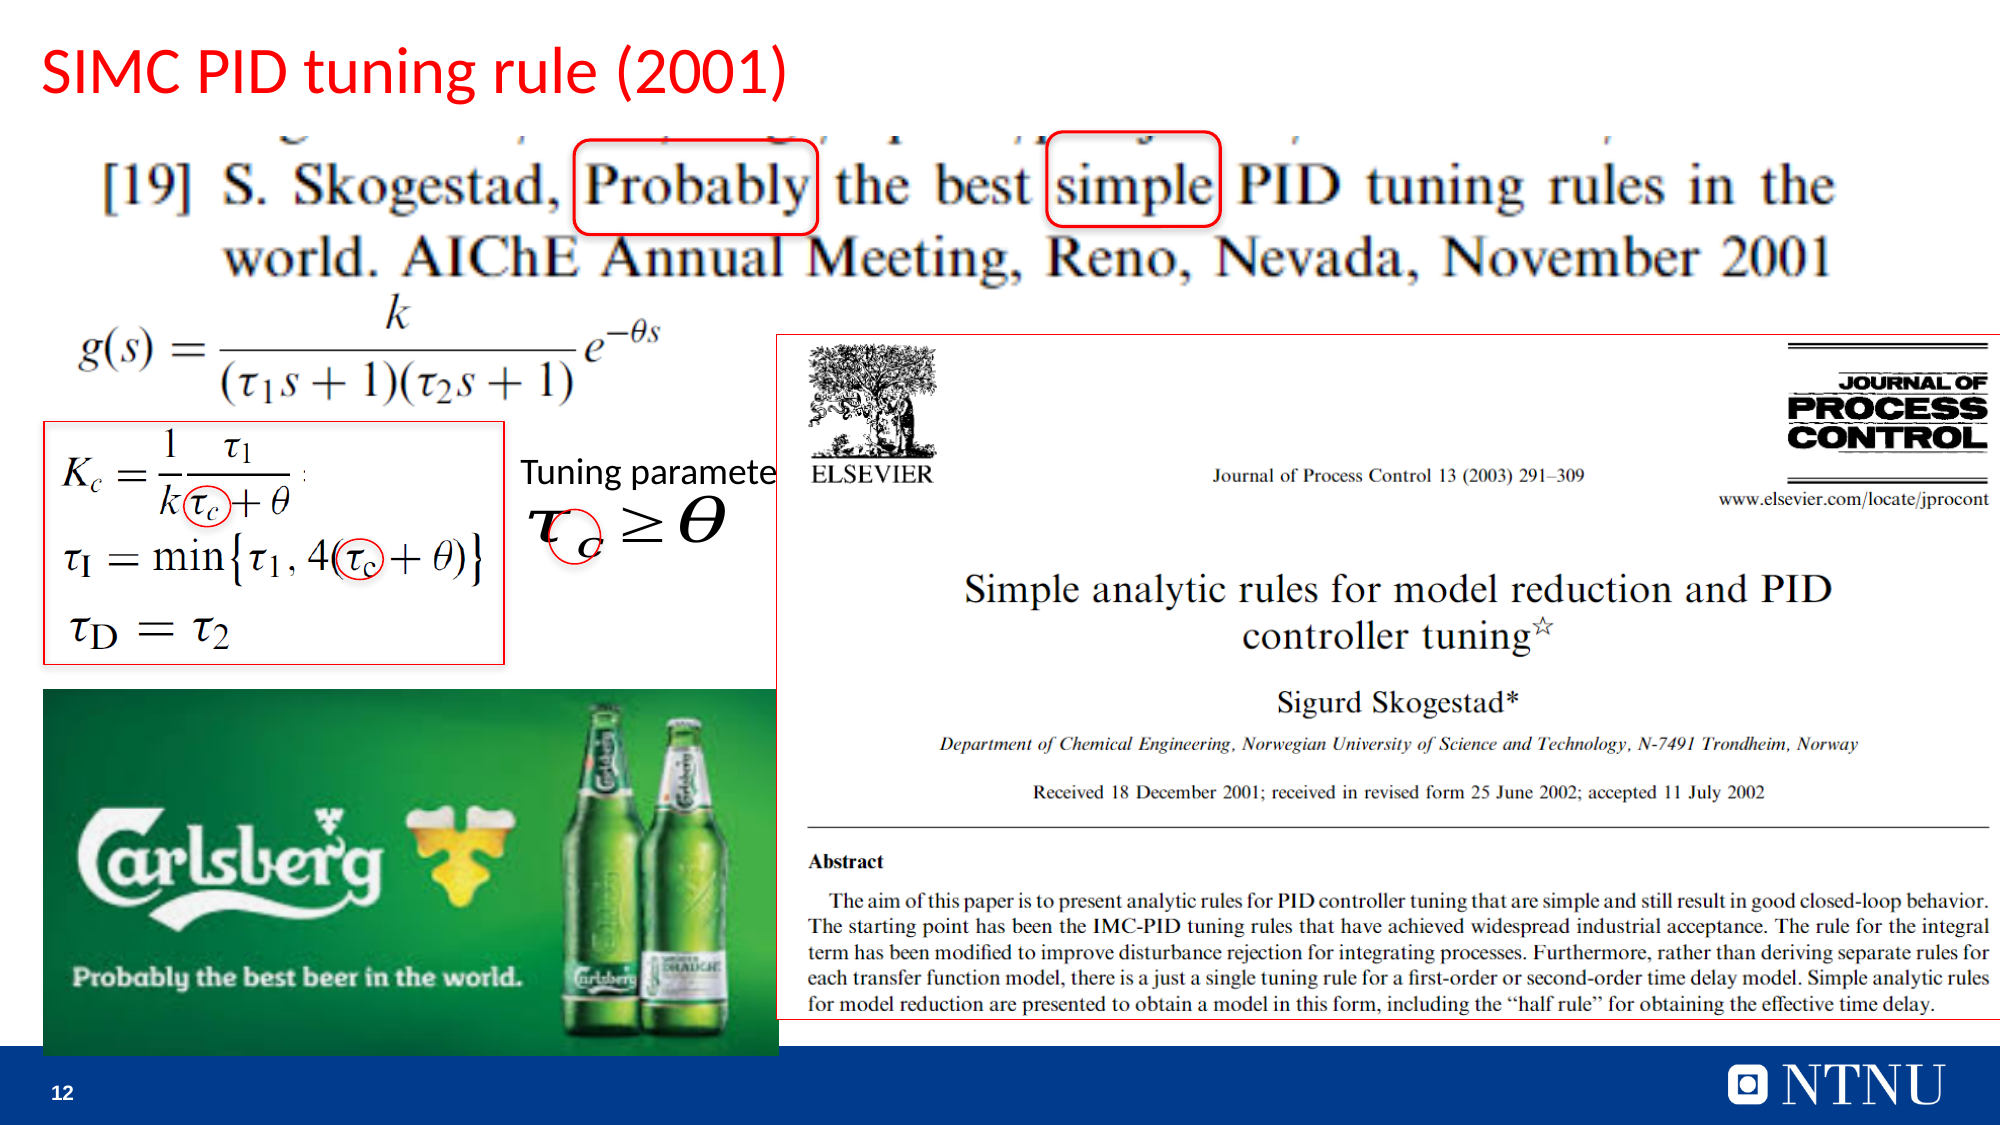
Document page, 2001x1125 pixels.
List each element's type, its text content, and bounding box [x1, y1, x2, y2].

text_box [43, 535, 55, 665]
text_box [1050, 131, 1217, 136]
text_box [247, 431, 505, 665]
picture [0, 689, 2000, 1125]
text_box Tuning parameter: [505, 439, 771, 500]
text_box SIMC PID tuning rule (2001) [26, 19, 895, 115]
text_box [547, 508, 602, 565]
picture [0, 136, 1884, 661]
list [776, 334, 2000, 1020]
